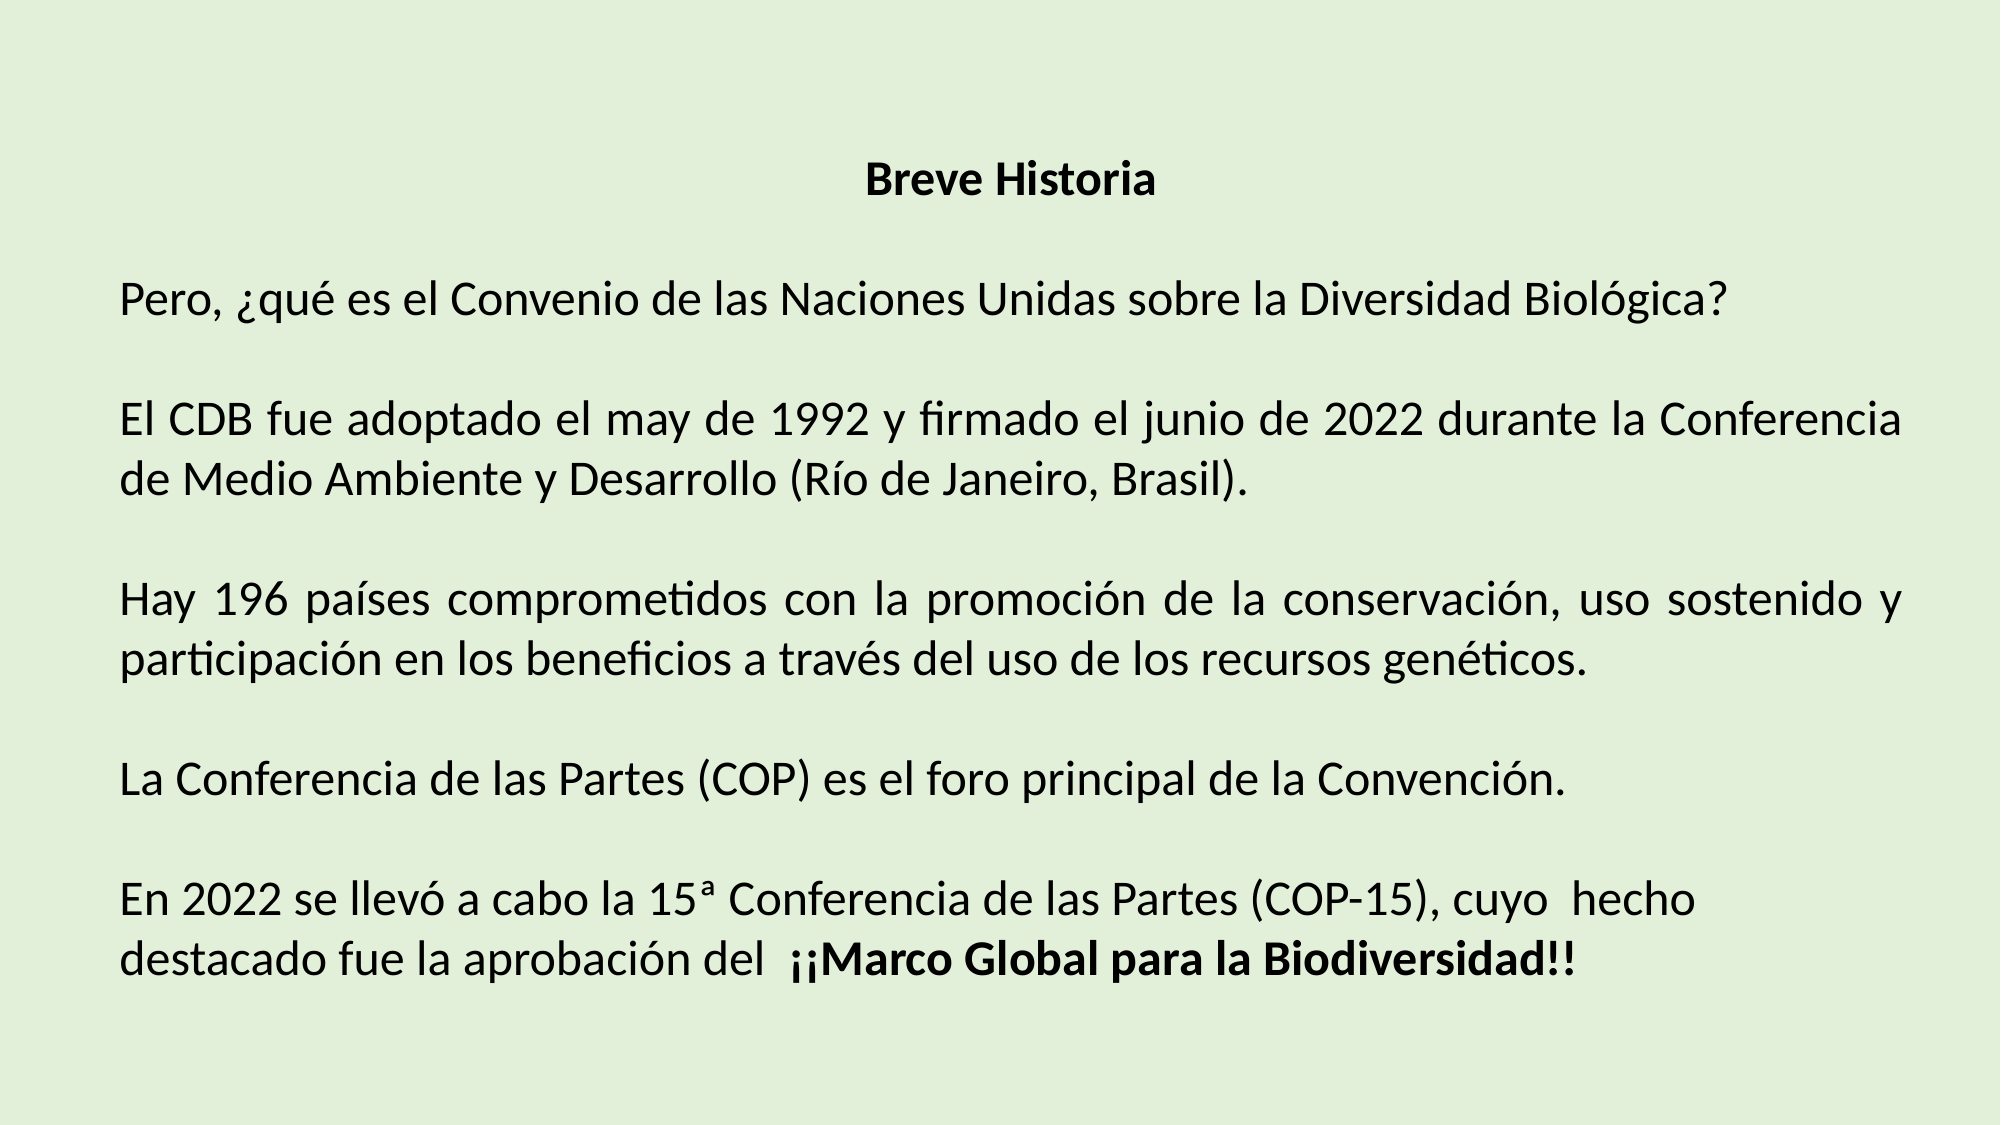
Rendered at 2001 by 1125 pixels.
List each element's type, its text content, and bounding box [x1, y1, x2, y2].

text_box Breve Historia Pero, ¿qué es el Convenio de las Naciones Unidas sobre la Diversidad Biológica? El CDB fue adoptado el may de 1992 y firmado el junio de 2022 durante la Conferencia de Medio Ambiente y Desarrollo (Río de Janeiro, Brasil). Hay 196 países comprometidos con la promoción de la conservación, uso sostenido y participación en los beneficios a través del uso de los recursos genéticos. La Conferencia de las Partes (COP) es el foro principal de la Convención. En 2022 se llevó a cabo la 15ª Conferencia de las Partes (COP-15), cuyo hecho destacado fue la aprobación del ¡¡Marco Global para la Biodiversidad!! [104, 93, 1919, 1125]
